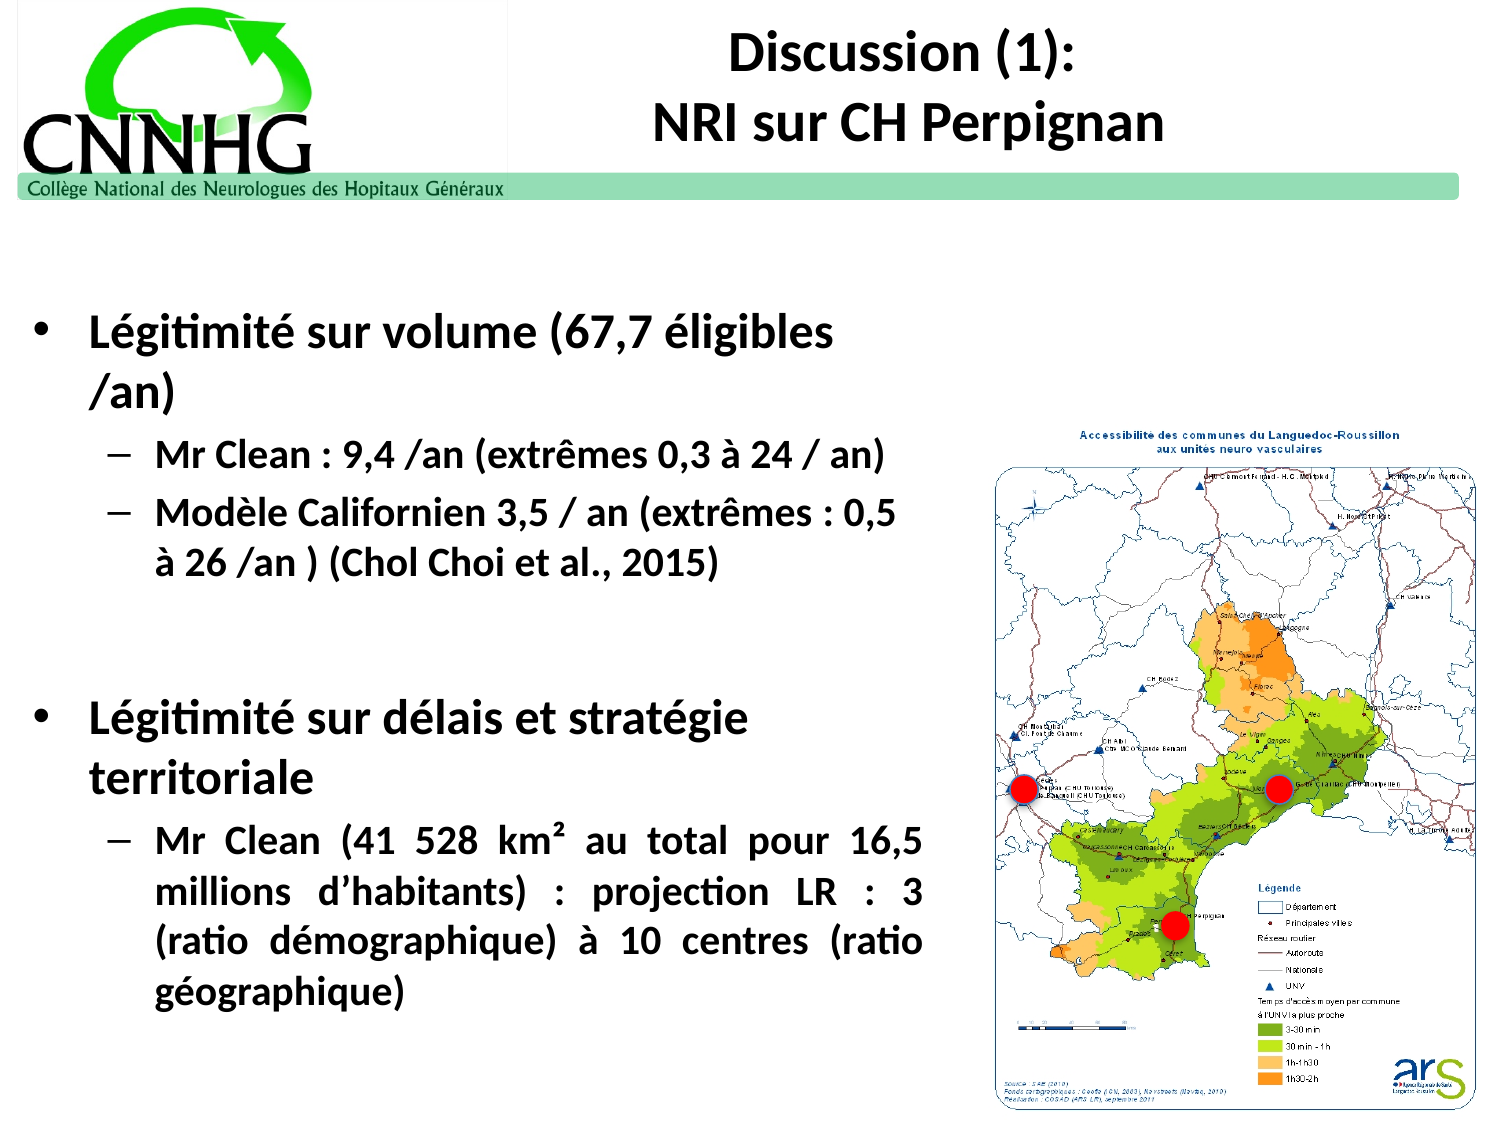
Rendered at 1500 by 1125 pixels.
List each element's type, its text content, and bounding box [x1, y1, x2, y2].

list Légitimité sur volume (67,7 éligibles /an) Mr Clean : 9,4 /an (extrêmes 0,3 à 24 / an) Modèle Californien 3,5 / an (extrêmes : 0,5 à 26 /an ) (Chol Choi et al., 2015) Légitimité sur délais et stratégie territoriale Mr Clean (41 528 km² au total pour 16,5 millions d’habitants) : projection LR : 3 (ratio démographique) à 10 centres (ratio géographique) [17, 290, 940, 1083]
text_box [29, 751, 845, 1125]
picture [17, 0, 508, 176]
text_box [1009, 774, 1294, 941]
picture [975, 408, 1495, 1125]
title Discussion (1): NRI sur CH Perpignan [419, 42, 1400, 161]
